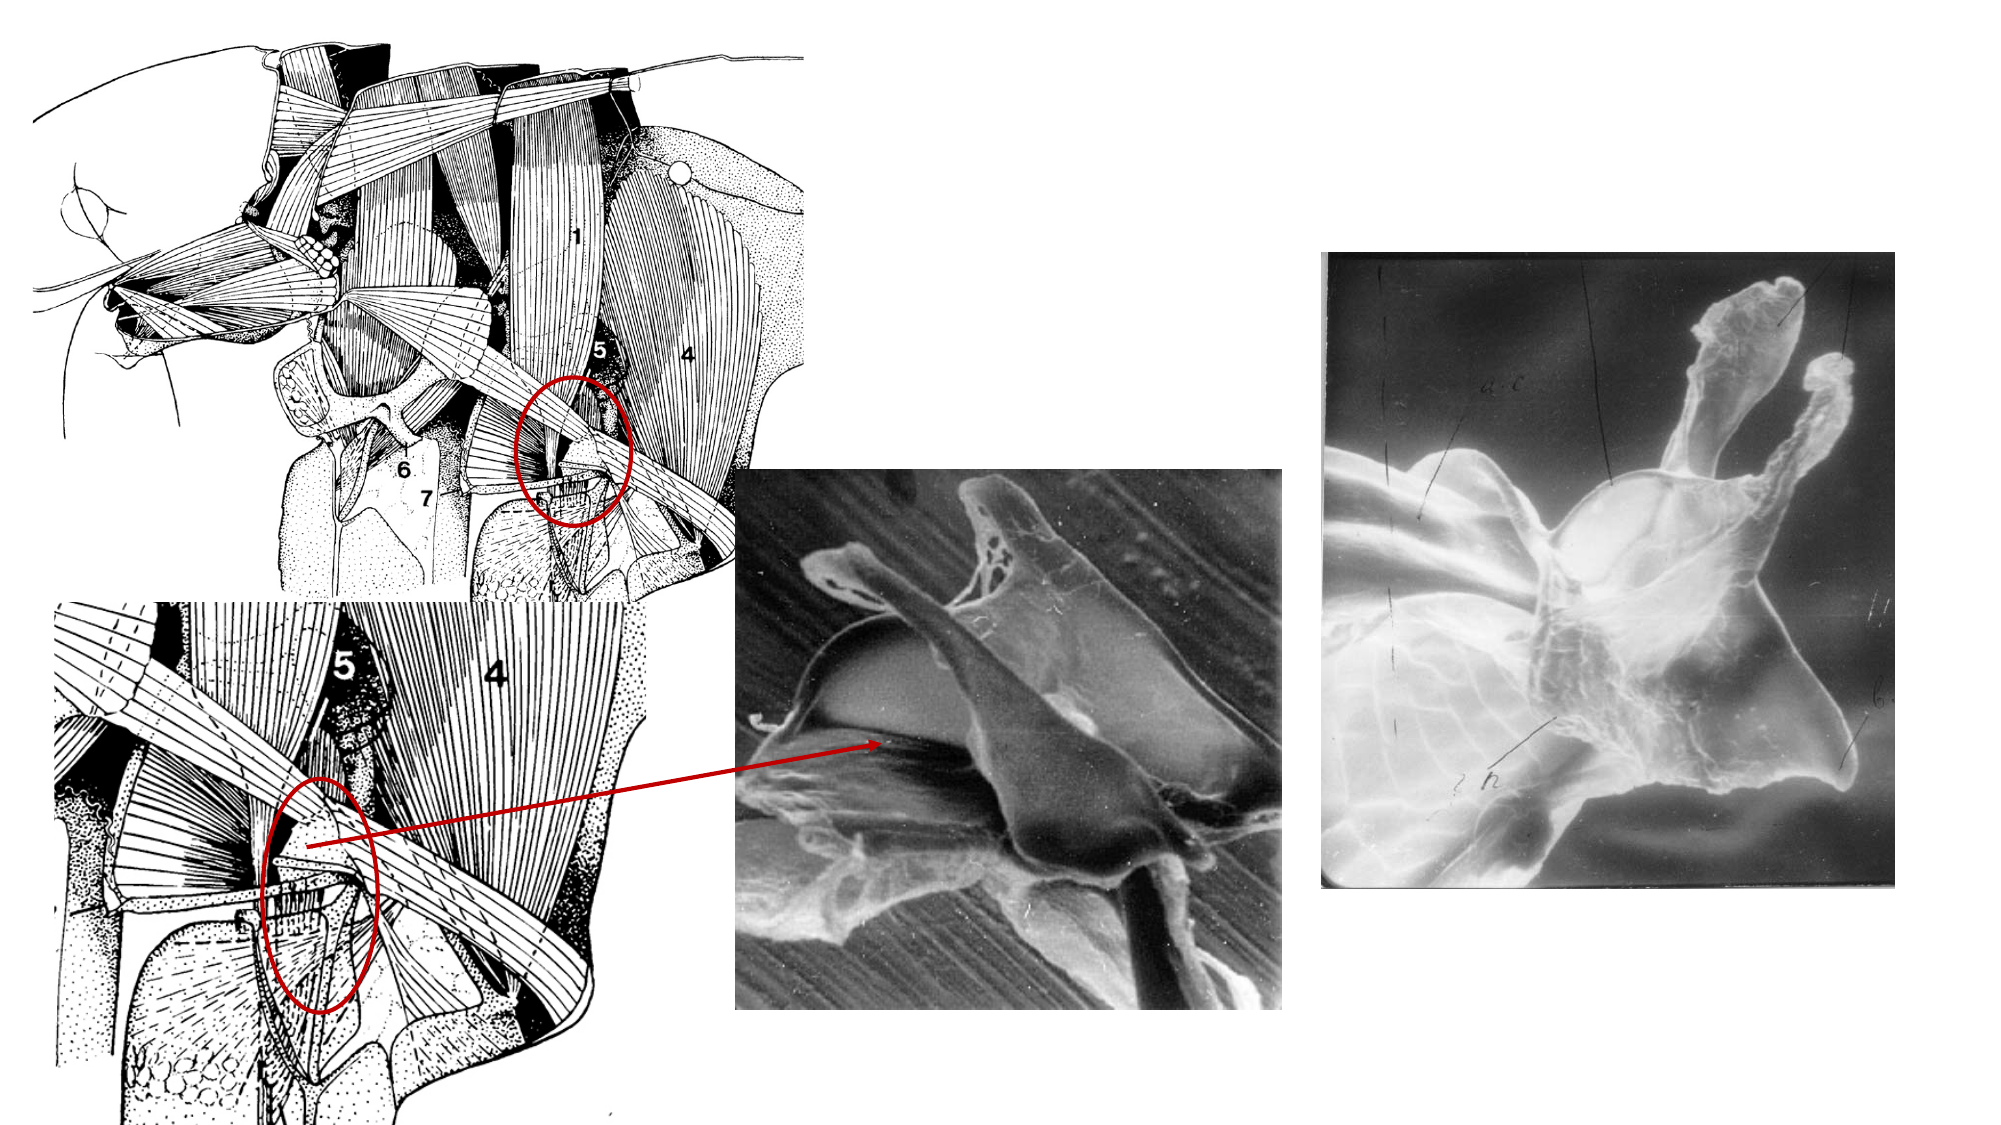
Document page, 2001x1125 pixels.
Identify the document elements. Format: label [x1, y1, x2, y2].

picture [32, 0, 804, 1125]
picture [1321, 252, 1895, 889]
list [735, 469, 1282, 1010]
text_box [306, 743, 882, 848]
